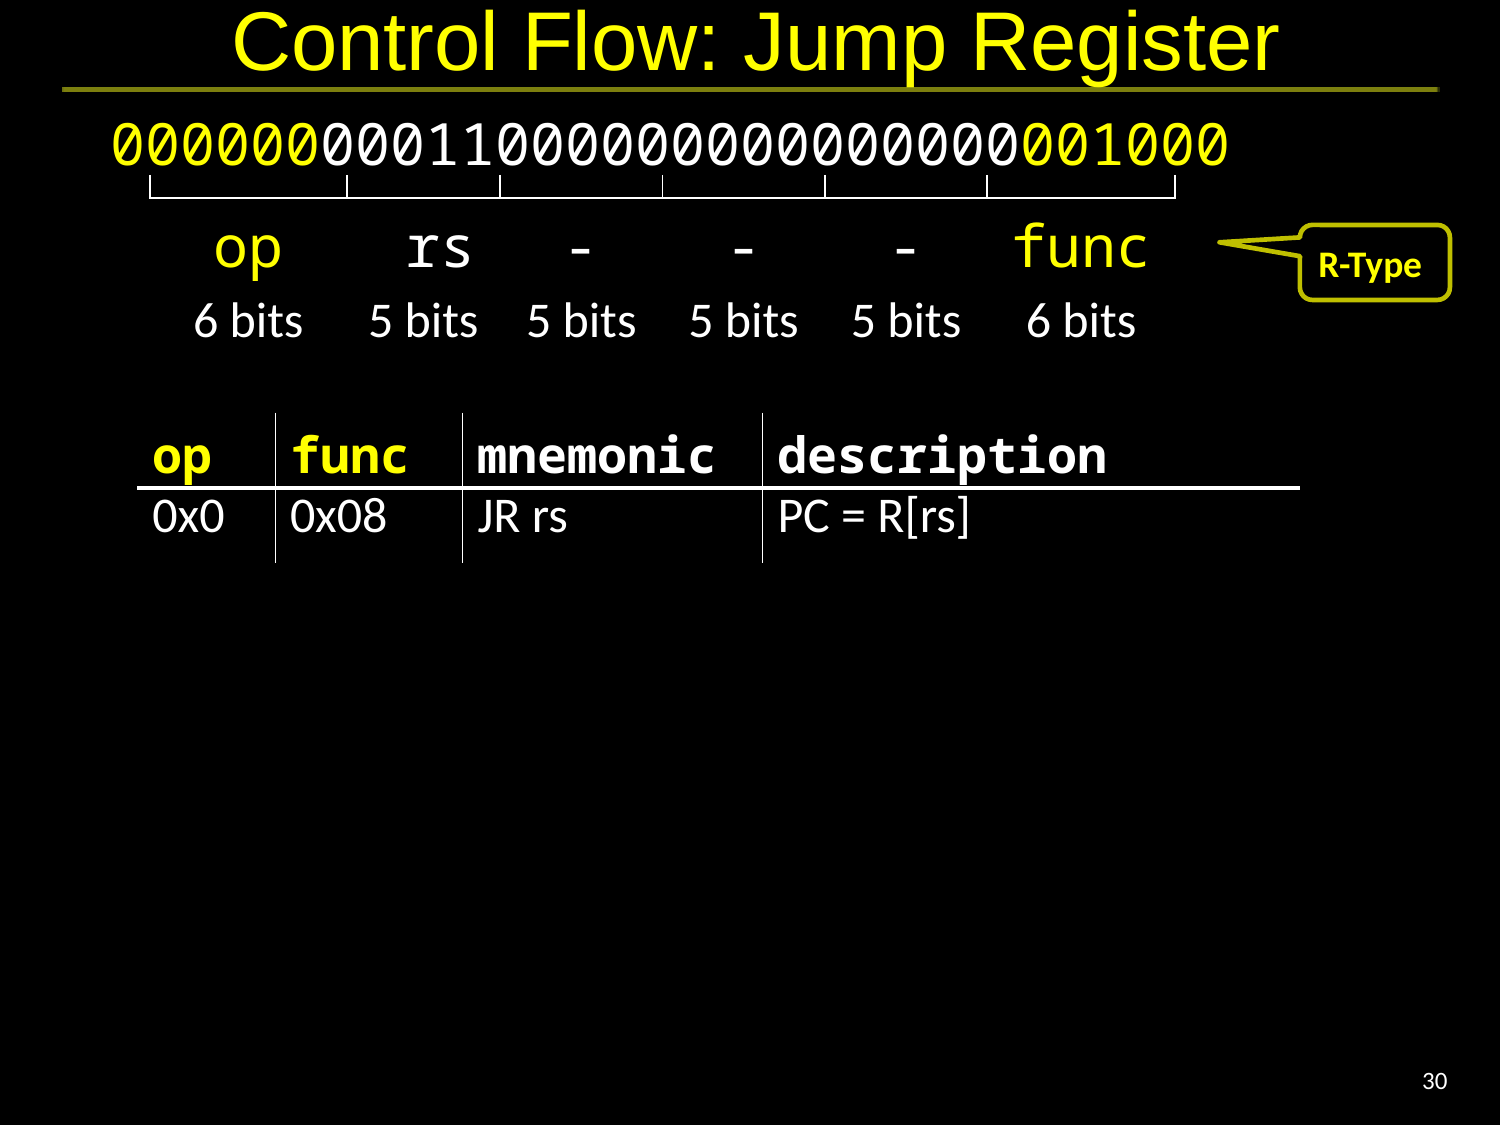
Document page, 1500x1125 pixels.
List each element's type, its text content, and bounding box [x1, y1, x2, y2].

table_cell 0x0 [137, 490, 275, 563]
table_cell PC = R[rs] [763, 490, 1300, 563]
table_header description [763, 413, 1300, 486]
table_cell 0x08 [276, 490, 462, 563]
table_header [826, 185, 986, 197]
table_cell 5 bits [500, 292, 662, 371]
table_cell 6 bits [987, 292, 1175, 371]
table_cell JR rs [463, 490, 762, 563]
table_cell 6 bits [150, 292, 347, 371]
table_header [663, 185, 824, 197]
table_header [151, 185, 346, 197]
table_header [348, 185, 499, 197]
picture [62, 87, 1440, 92]
table_header [501, 185, 662, 197]
text_box 00000000011000000000000000001000 [95, 99, 1245, 185]
table_cell - [500, 199, 662, 292]
table_header func [276, 413, 462, 486]
table_cell op [150, 199, 347, 292]
table_cell rs [347, 199, 500, 292]
table_cell - [825, 199, 987, 292]
table_cell 5 bits [825, 292, 987, 371]
table_cell 5 bits [662, 292, 825, 371]
table_header [988, 185, 1174, 197]
table_cell - [662, 199, 825, 292]
table_header op [137, 413, 275, 486]
title Control Flow: Jump Register [75, 0, 1438, 75]
text_box R-Type [1217, 222, 1453, 303]
table_header mnemonic [463, 413, 762, 486]
table_cell func [987, 199, 1175, 292]
table_cell 5 bits [347, 292, 500, 371]
